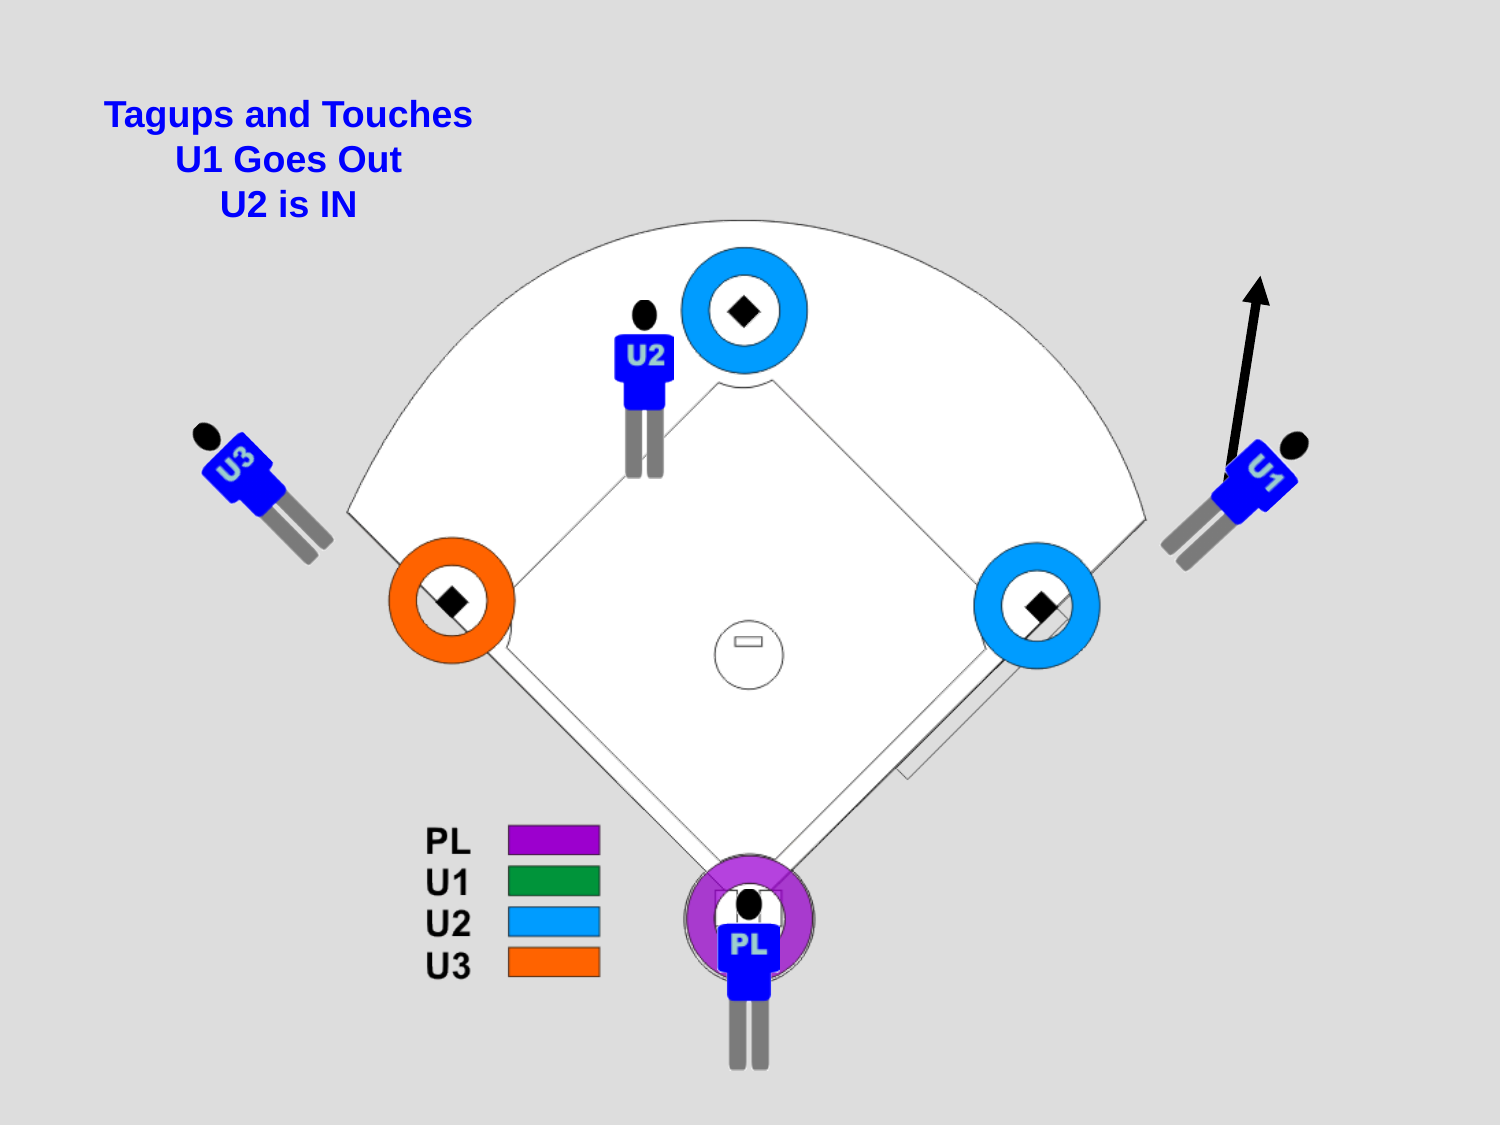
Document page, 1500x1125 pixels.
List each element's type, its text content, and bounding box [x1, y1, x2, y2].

text_box [1239, 275, 1265, 405]
picture [176, 213, 1325, 1071]
text_box Tagups and Touches U1 Goes Out U2 is IN [89, 82, 489, 233]
